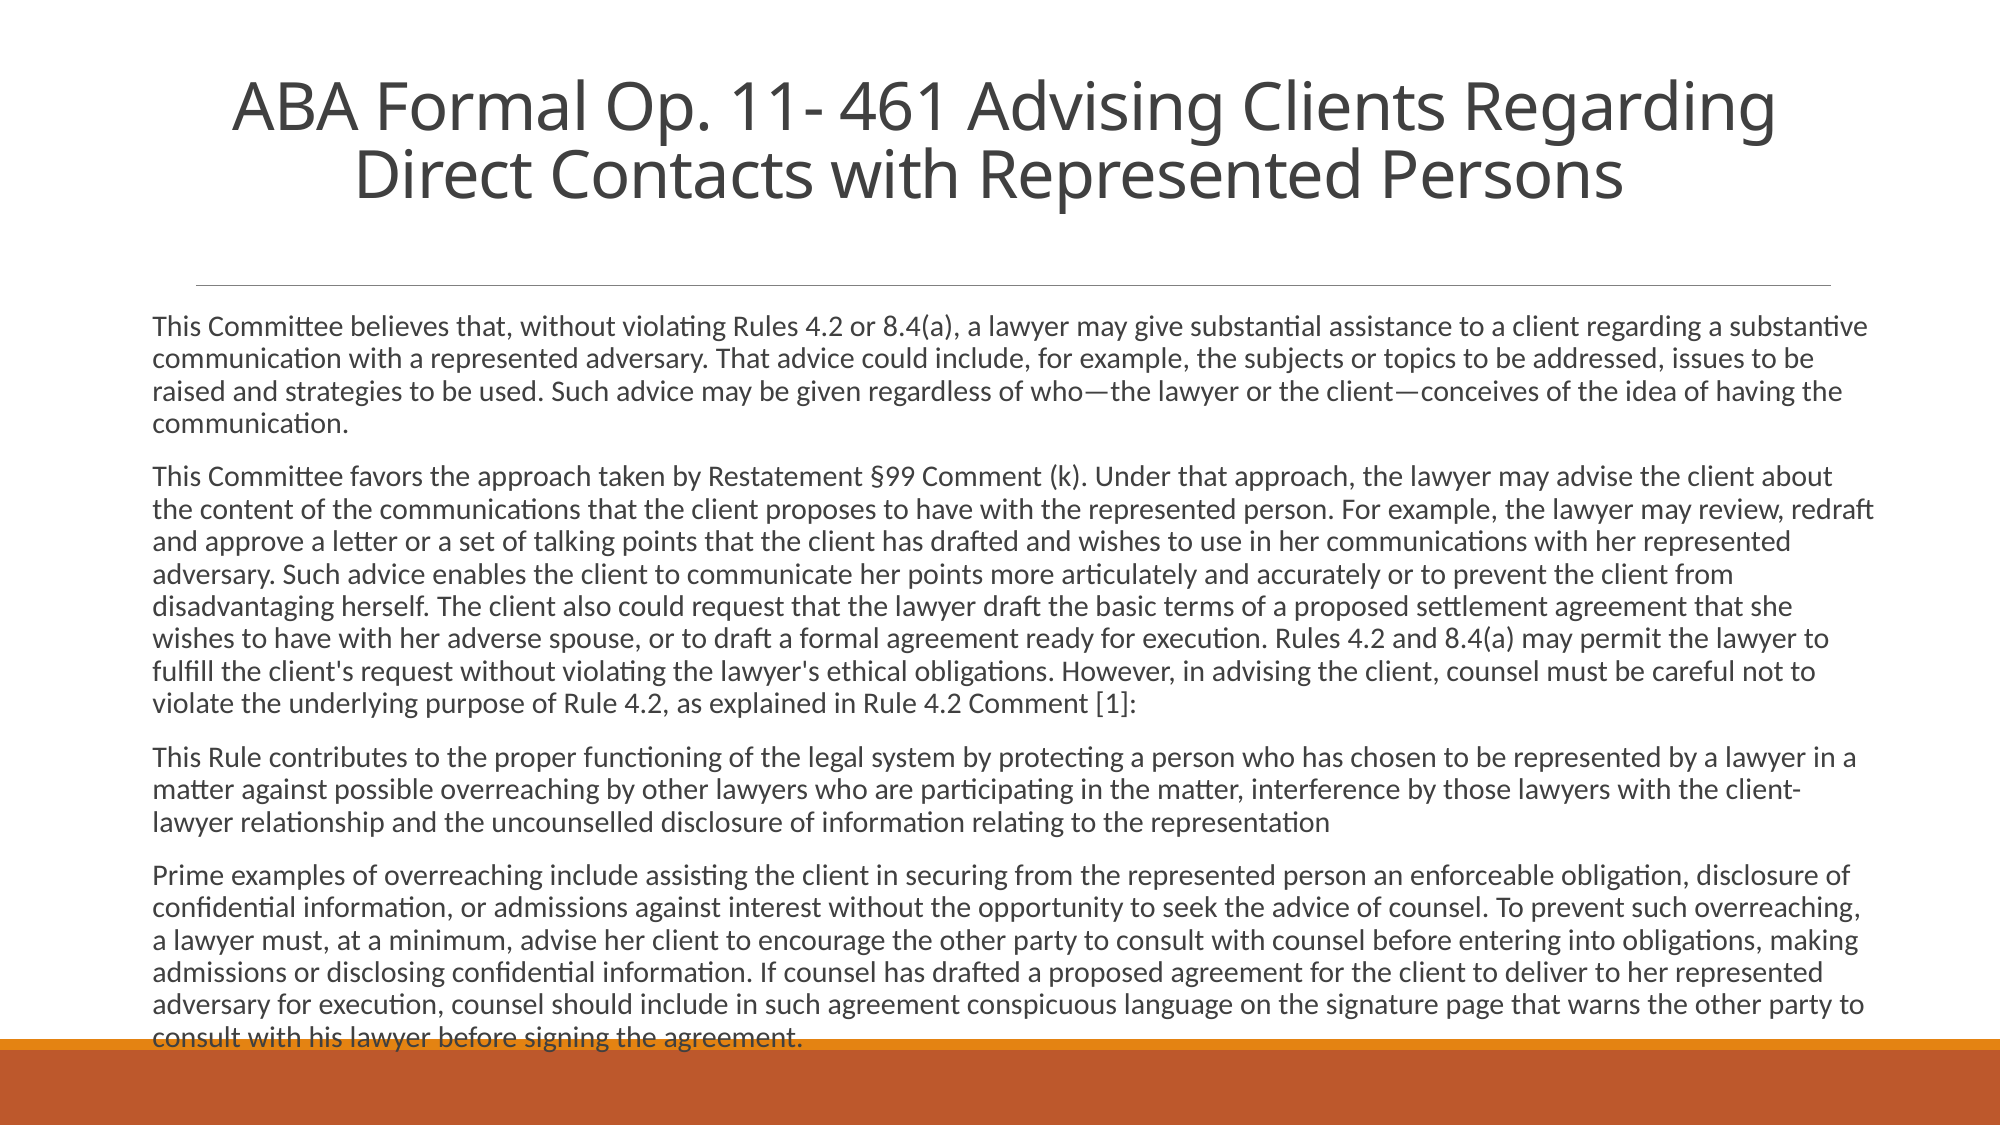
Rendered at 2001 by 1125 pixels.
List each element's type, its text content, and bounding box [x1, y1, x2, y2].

list This Committee believes that, without violating Rules 4.2 or 8.4(a), a lawyer may give substantial assistance to a client regarding a substantive communication with a represented adversary. That advice could include, for example, the subjects or topics to be addressed, issues to be raised and strategies to be used. Such advice may be given regardless of who—the lawyer or the client—conceives of the idea of having the communication. This Committee favors the approach taken by Restatement §99 Comment (k). Under that approach, the lawyer may advise the client about the content of the communications that the client proposes to have with the represented person. For example, the lawyer may review, redraft and approve a letter or a set of talking points that the client has drafted and wishes to use in her communications with her represented adversary. Such advice enables the client to communicate her points more articulately and accurately or to prevent the client from disadvantaging herself. The client also could request that the lawyer draft the basic terms of a proposed settlement agreement that she wishes to have with her adverse spouse, or to draft a formal agreement ready for execution. Rules 4.2 and 8.4(a) may permit the lawyer to fulfill the client's request without violating the lawyer's ethical obligations. However, in advising the client, counsel must be careful not to violate the underlying purpose of Rule 4.2, as explained in Rule 4.2 Comment [1]: This Rule contributes to the proper functioning of the legal system by protecting a person who has chosen to be represented by a lawyer in a matter against possible overreaching by other lawyers who are participating in the matter, interference by those lawyers with the client-lawyer relationship and the uncounselled disclosure of information relating to the representation Prime examples of overreaching include assisting the client in securing from the represented person an enforceable obligation, disclosure of confidential information, or admissions against interest without the opportunity to seek the advice of counsel. To prevent such overreaching, a lawyer must, at a minimum, advise her client to encourage the other party to consult with counsel before entering into obligations, making admissions or disclosing confidential information. If counsel has drafted a proposed agreement for the client to deliver to her represented adversary for execution, counsel should include in such agreement conspicuous language on the signature page that warns the other party to consult with his lawyer before signing the agreement. [138, 302, 1877, 1063]
title ABA Formal Op. 11- 461 Advising Clients Regarding Direct Contacts with Represented Persons [180, 47, 1830, 221]
